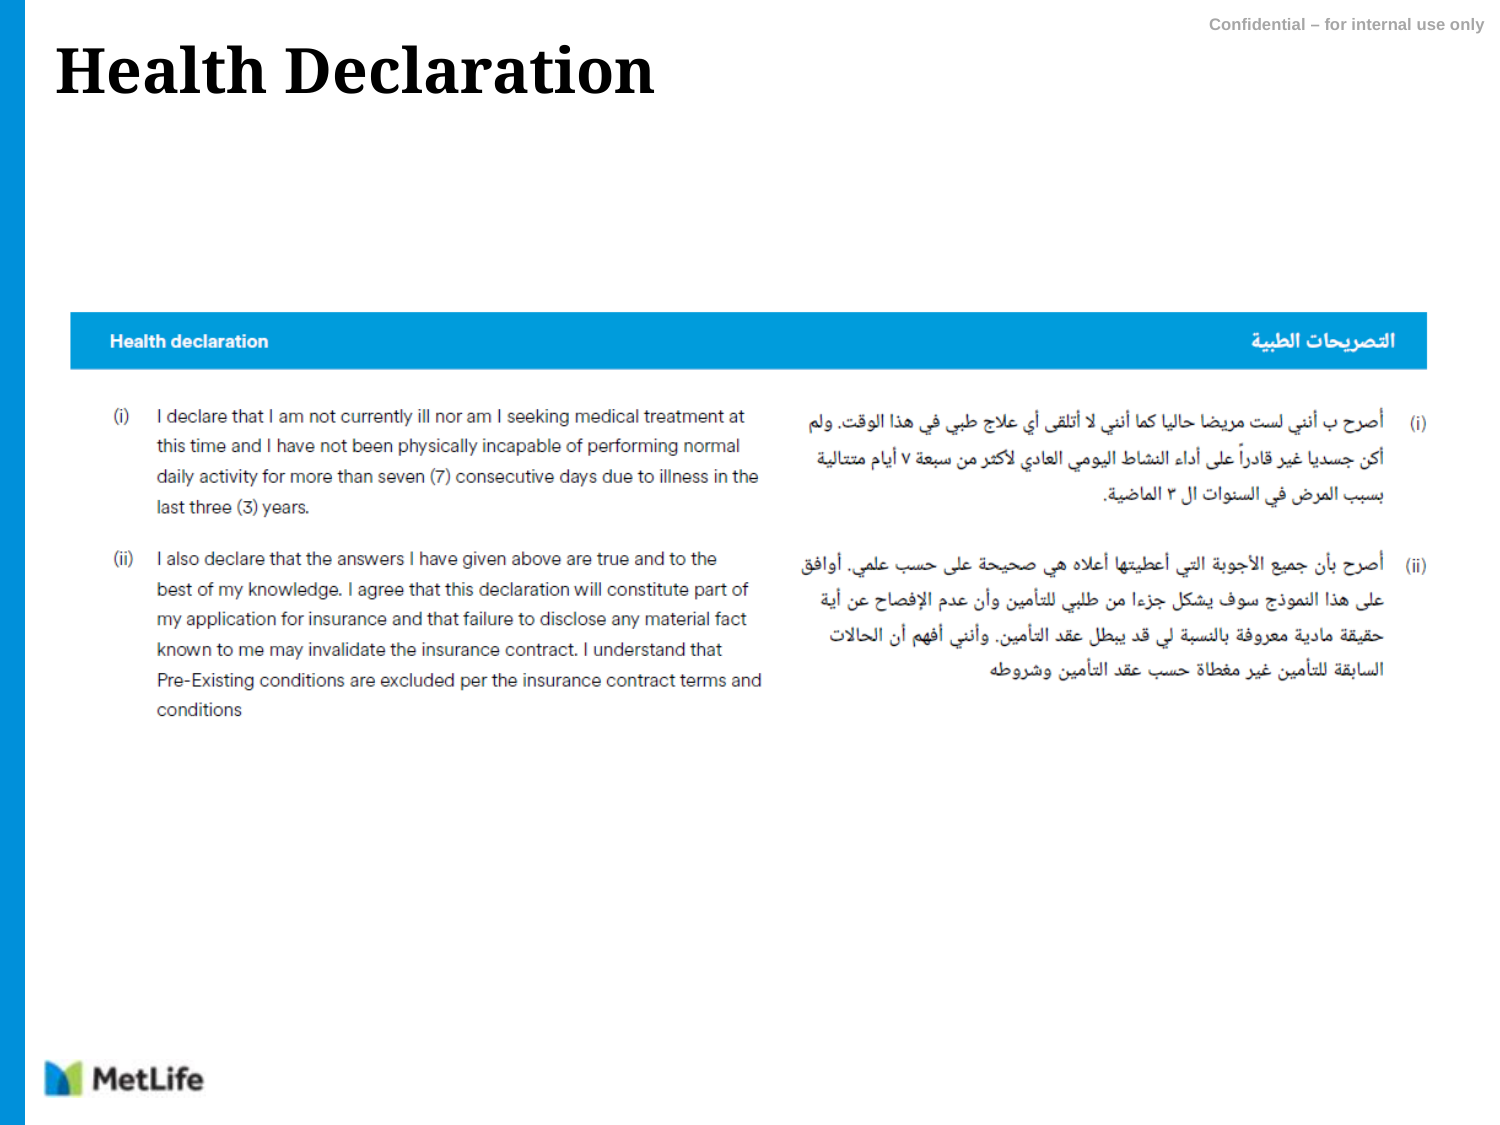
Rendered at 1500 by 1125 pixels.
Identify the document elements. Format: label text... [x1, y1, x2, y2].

picture [33, 298, 1466, 758]
picture [43, 1059, 206, 1098]
title Health Declaration [44, 33, 1184, 142]
